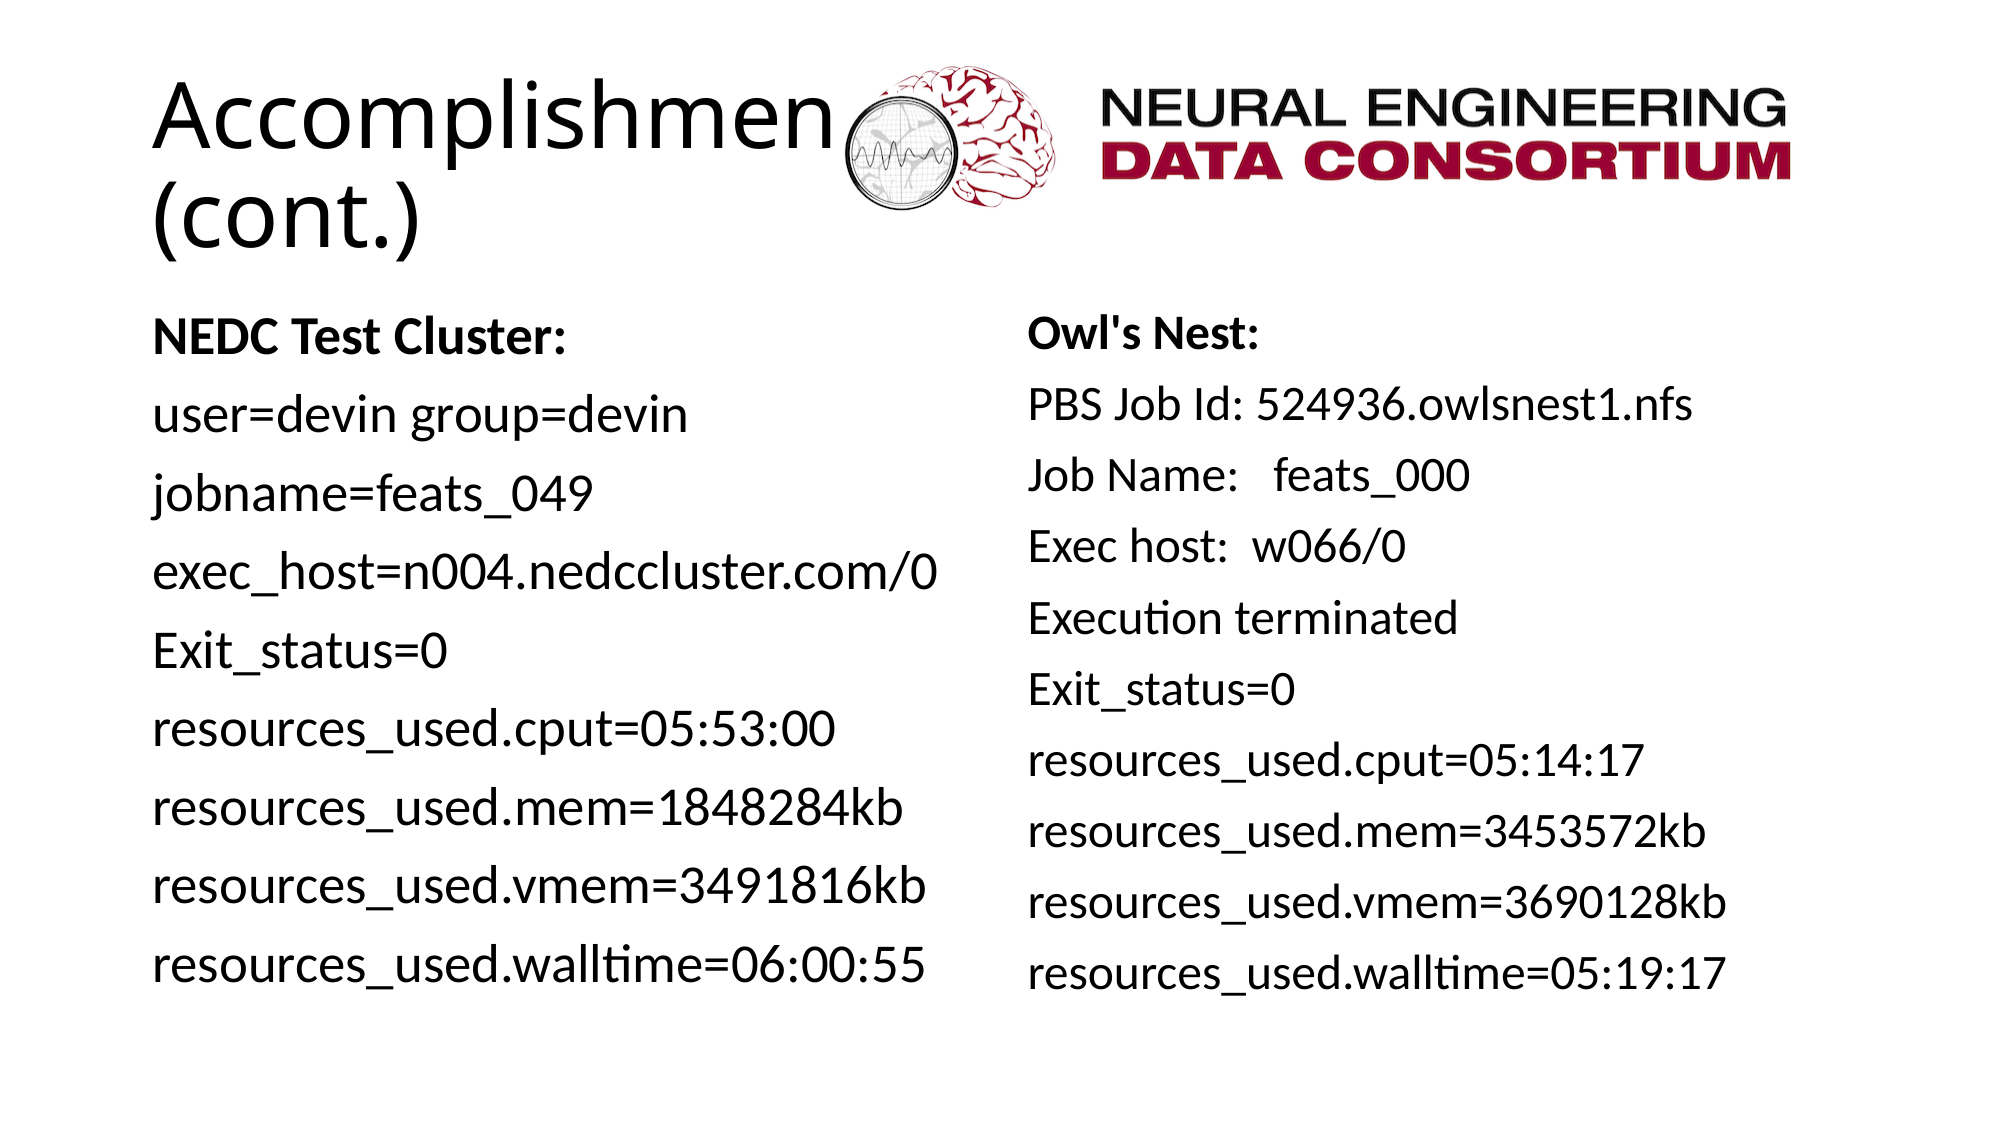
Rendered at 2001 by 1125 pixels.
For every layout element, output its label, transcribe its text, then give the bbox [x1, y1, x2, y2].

title Accomplishments (cont.) [137, 59, 1863, 278]
picture [839, 59, 1863, 217]
list NEDC Test Cluster: user=devin group=devin jobname=feats_049 exec_host=n004.nedccluster.com/0 Exit_status=0 resources_used.cput=05:53:00 resources_used.mem=1848284kb resources_used.vmem=3491816kb resources_used.walltime=06:00:55 [137, 299, 988, 1014]
list Owl's Nest: PBS Job Id: 524936.owlsnest1.nfs Job Name: feats_000 Exec host: w066/0 Execution terminated Exit_status=0 resources_used.cput=05:14:17 resources_used.mem=3453572kb resources_used.vmem=3690128kb resources_used.walltime=05:19:17 [1012, 299, 1863, 1014]
